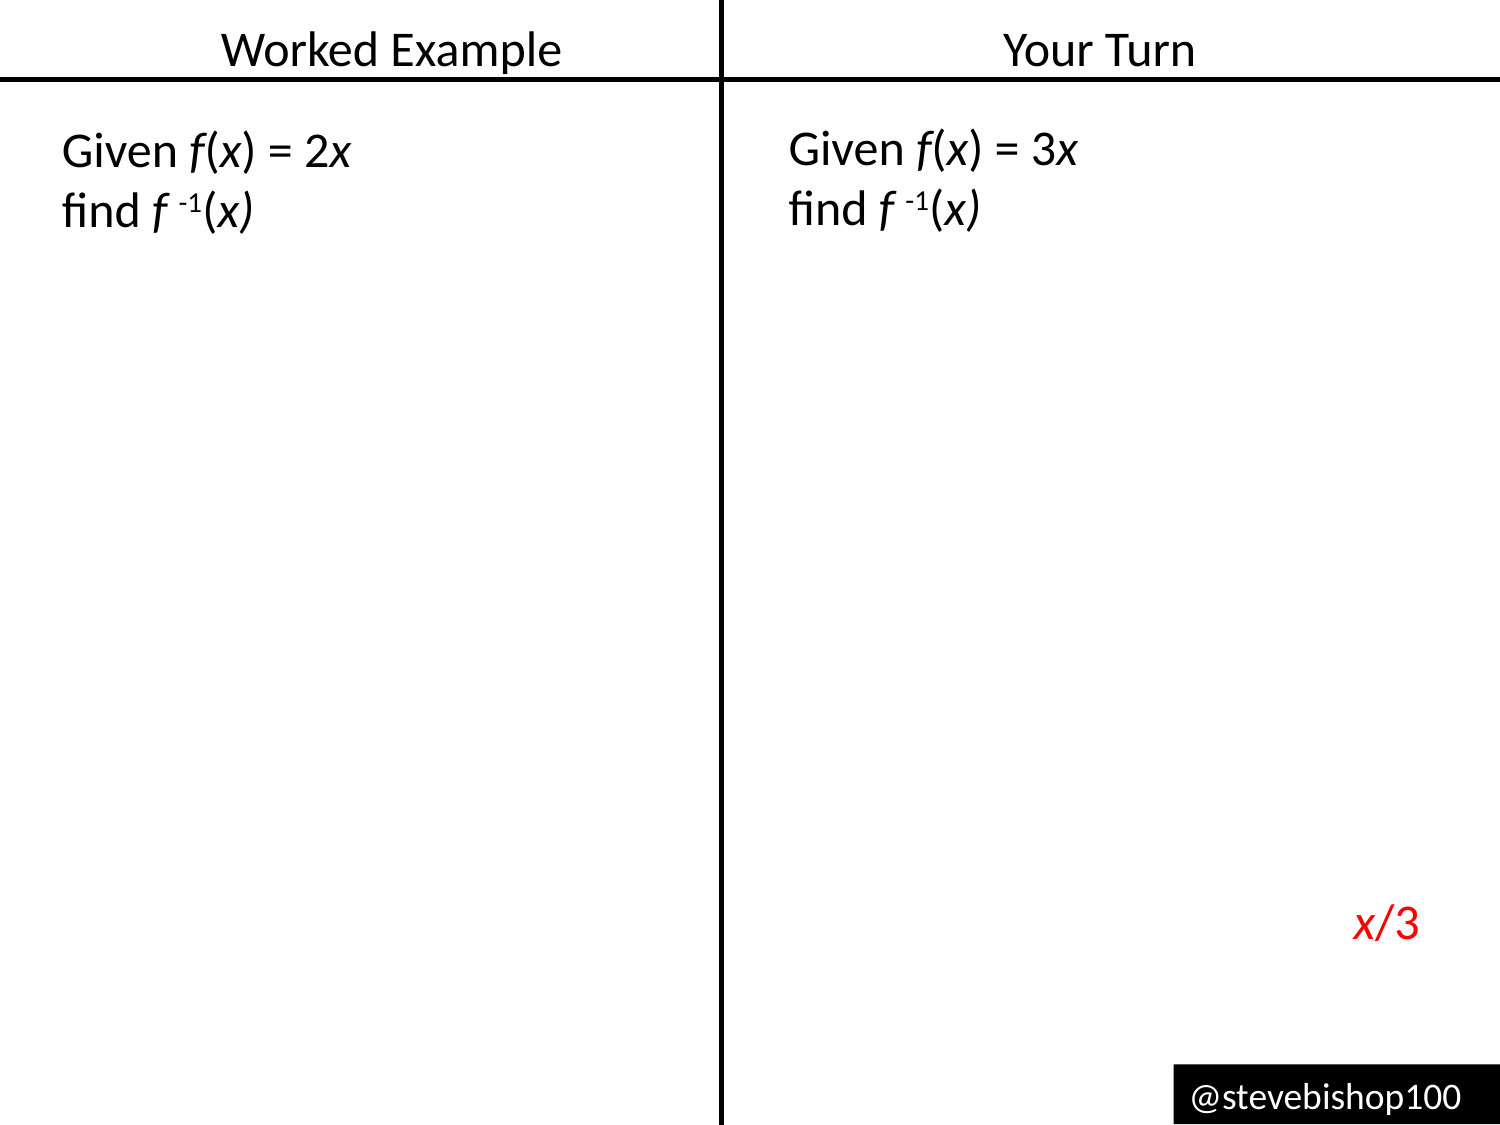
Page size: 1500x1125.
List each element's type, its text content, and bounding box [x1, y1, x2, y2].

text_box Worked Example [169, 8, 614, 77]
text_box Given f(x) = 3x find f -1(x)) [773, 108, 1426, 243]
text_box @stevebishop100 [1173, 1064, 1500, 1125]
text_box Given f(x) = 2x find f -1(x)) [47, 109, 699, 245]
text_box Your Turn [954, 9, 1245, 77]
text_box x/3 [1338, 881, 1435, 957]
